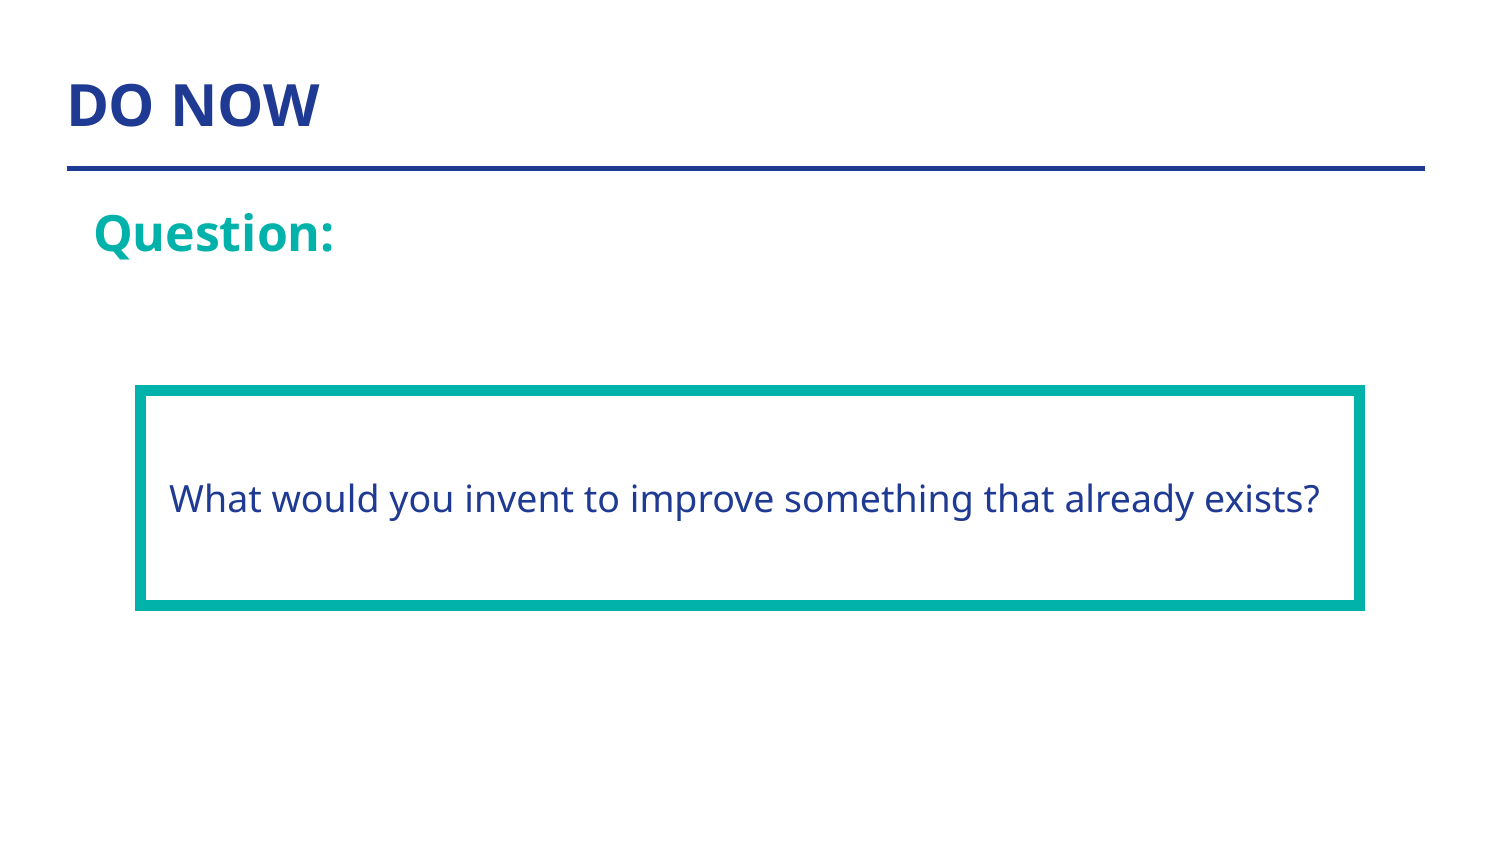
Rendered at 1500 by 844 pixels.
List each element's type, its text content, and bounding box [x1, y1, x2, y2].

list Question: [78, 186, 612, 280]
table_header What would you invent to improve something that already exists? [146, 396, 1354, 600]
title DO NOW [51, 52, 1449, 147]
